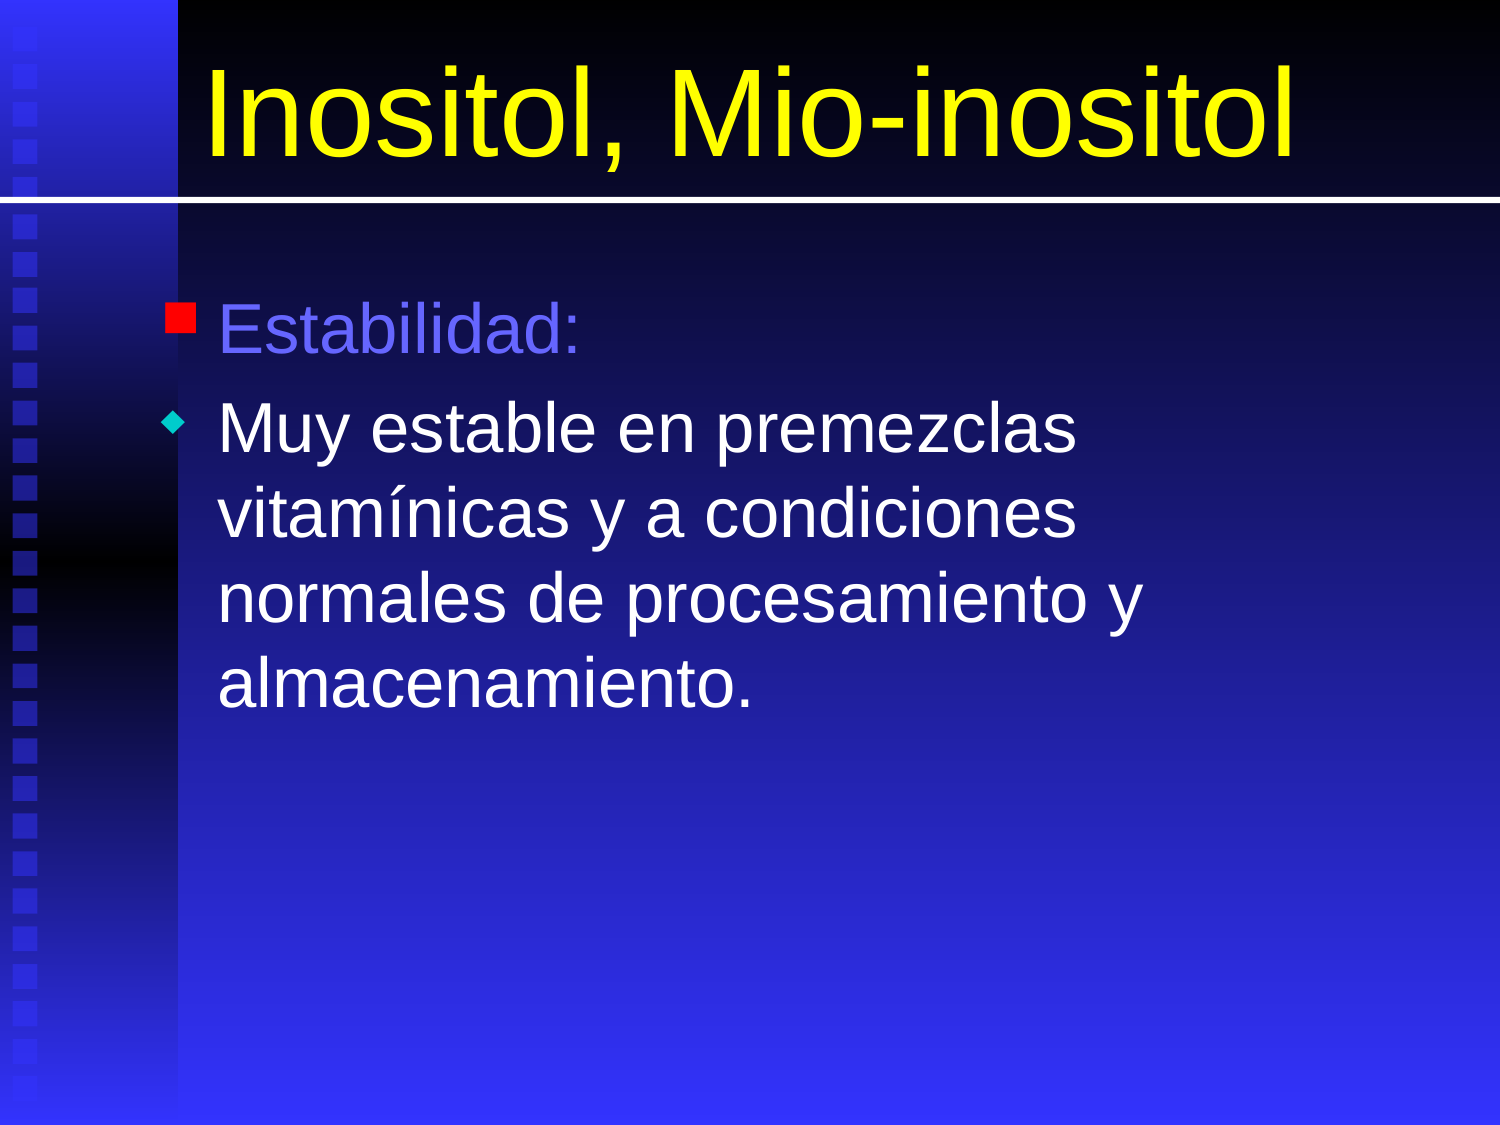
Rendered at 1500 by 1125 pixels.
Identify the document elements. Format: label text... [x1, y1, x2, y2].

title Inositol, Mio-inositol [0, 12, 1500, 201]
list Estabilidad: Muy estable en premezclas vitamínicas y a condiciones normales de procesamiento y almacenamiento. [145, 274, 1367, 951]
